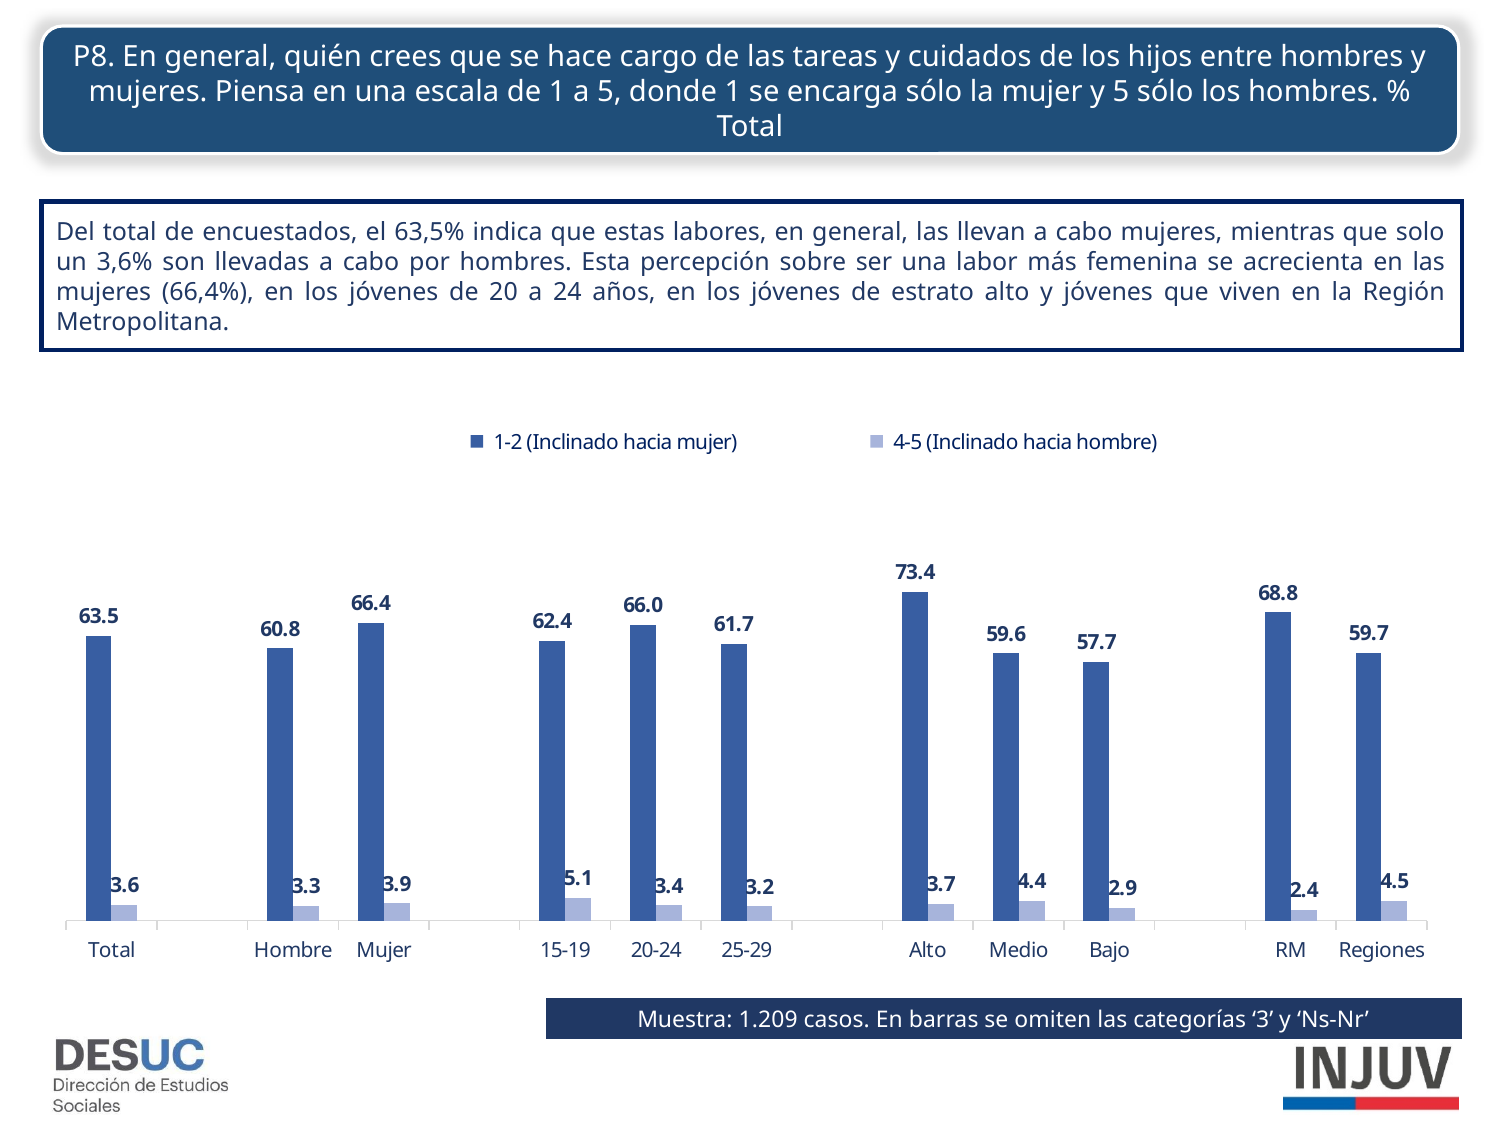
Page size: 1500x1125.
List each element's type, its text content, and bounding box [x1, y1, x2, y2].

text_box P8. En general, quién crees que se hace cargo de las tareas y cuidados de los hijos entre hombres y mujeres. Piensa en una escala de 1 a 5, donde 1 se encarga sólo la mujer y 5 sólo los hombres. % Total [40, 24, 1460, 155]
text_box Del total de encuestados, el 63,5% indica que estas labores, en general, las llevan a cabo mujeres, mientras que solo un 3,6% son llevadas a cabo por hombres. Esta percepción sobre ser una labor más femenina se acrecienta en las mujeres (66,4%), en los jóvenes de 20 a 24 años, en los jóvenes de estrato alto y jóvenes que viven en la Región Metropolitana. [40, 200, 1463, 351]
picture [41, 1034, 236, 1115]
text_box Muestra: 1.209 casos. En barras se omiten las categorías ‘3’ y ‘Ns-Nr’ [545, 997, 1463, 1040]
picture [1283, 1037, 1459, 1119]
chart [37, 410, 1456, 975]
